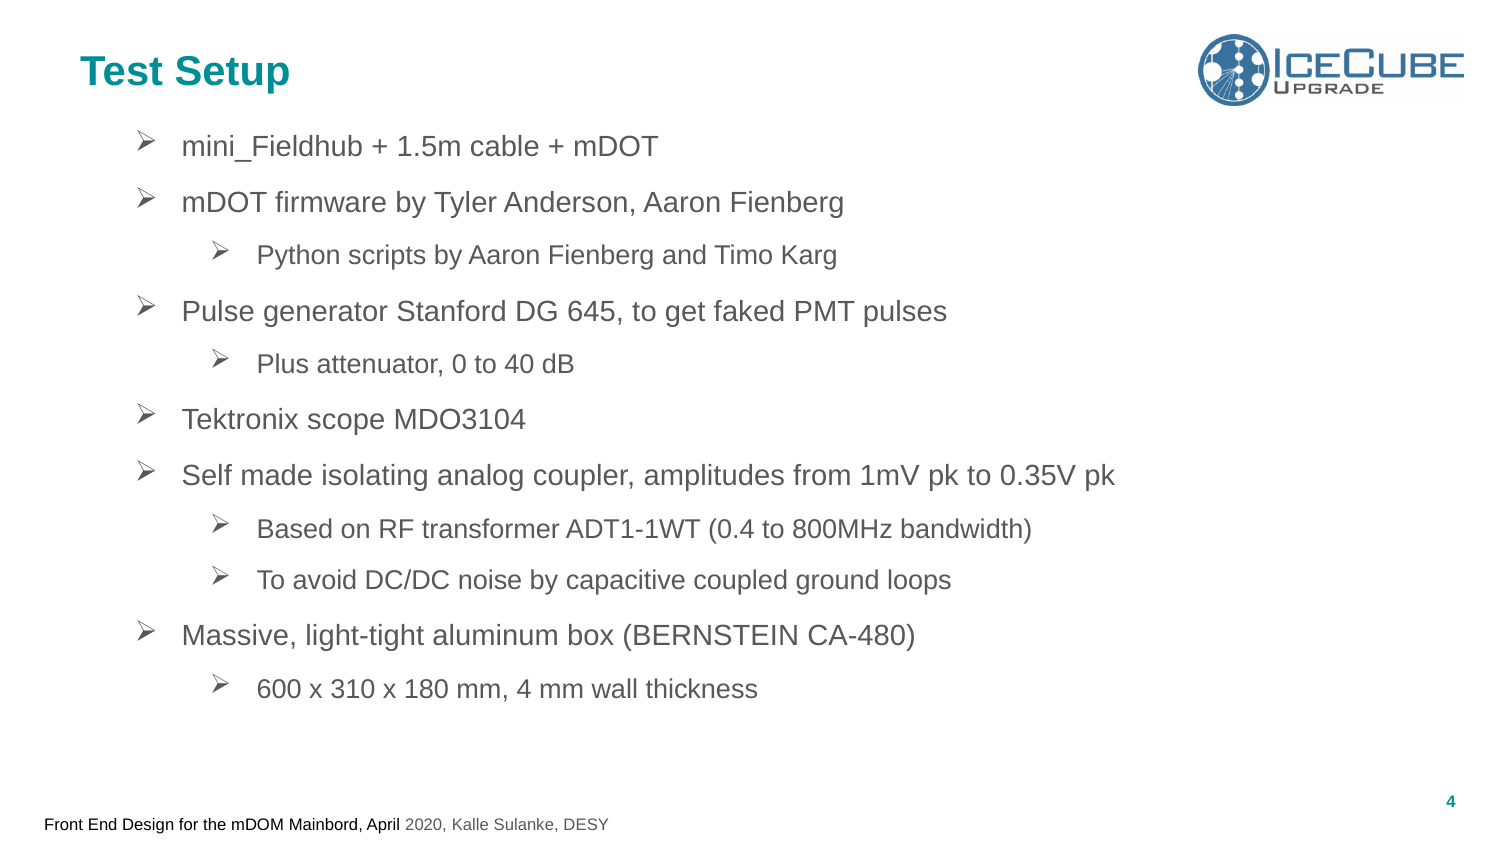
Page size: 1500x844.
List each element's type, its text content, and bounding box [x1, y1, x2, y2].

list mini_Fieldhub + 1.5m cable + mDOT mDOT firmware by Tyler Anderson, Aaron Fienberg Python scripts by Aaron Fienberg and Timo Karg Pulse generator Stanford DG 645, to get faked PMT pulses Plus attenuator, 0 to 40 dB Tektronix scope MDO3104 Self made isolating analog coupler, amplitudes from 1mV pk to 0.35V pk Based on RF transformer ADT1-1WT (0.4 to 800MHz bandwidth) To avoid DC/DC noise by capacitive coupled ground loops Massive, light-tight aluminum box (BERNSTEIN CA-480) 600 x 310 x 180 mm, 4 mm wall thickness [97, 124, 1275, 776]
picture [1198, 34, 1464, 106]
title Test Setup [80, 29, 1198, 101]
slide_number 4 [1397, 784, 1456, 812]
